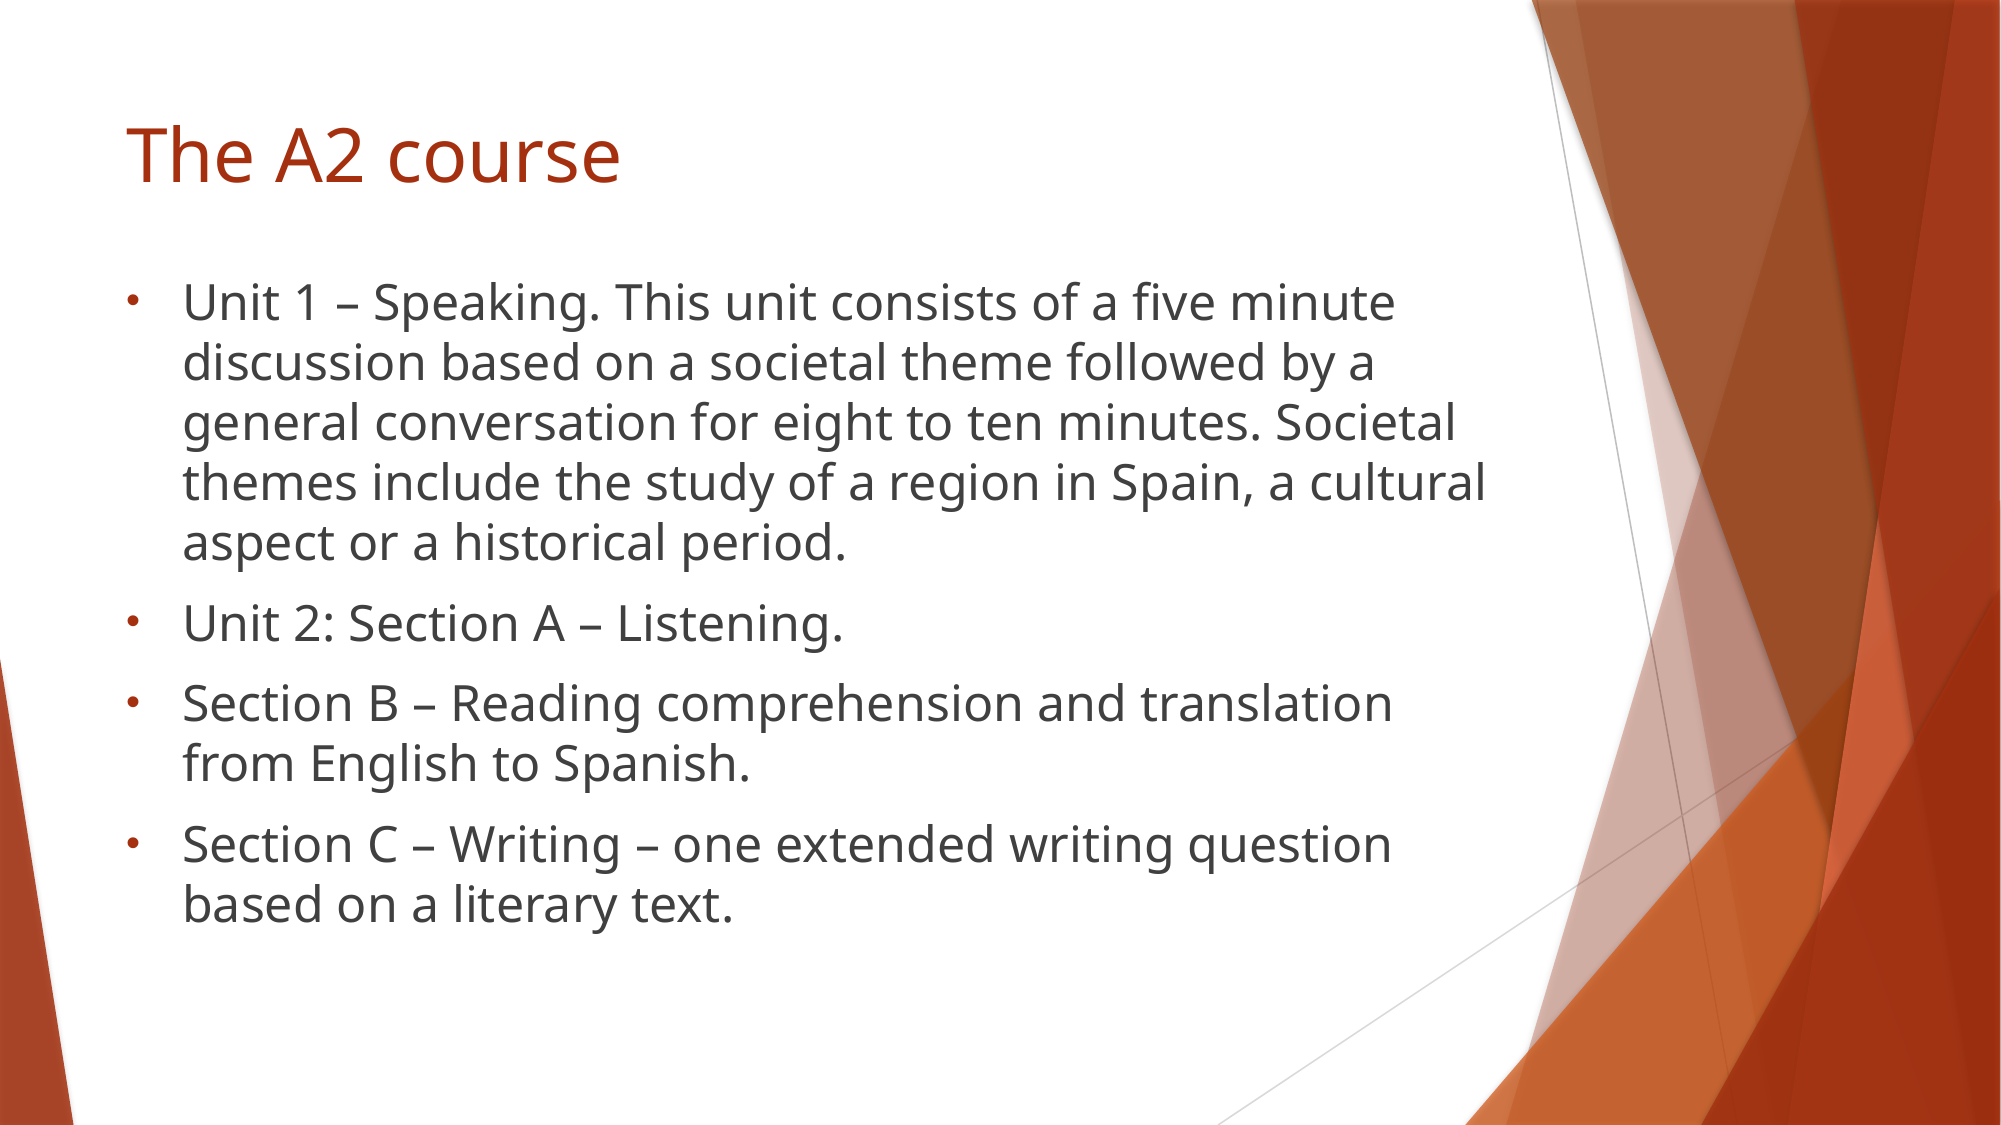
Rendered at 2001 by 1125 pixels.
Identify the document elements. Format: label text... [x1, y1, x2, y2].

title The A2 course [111, 99, 1522, 181]
list Unit 1 – Speaking. This unit consists of a five minute discussion based on a societal theme followed by a general conversation for eight to ten minutes. Societal themes include the study of a region in Spain, a cultural aspect or a historical period. Unit 2: Section A – Listening. Section B – Reading comprehension and translation from English to Spanish. Section C – Writing – one extended writing question based on a literary text. [111, 181, 1522, 944]
